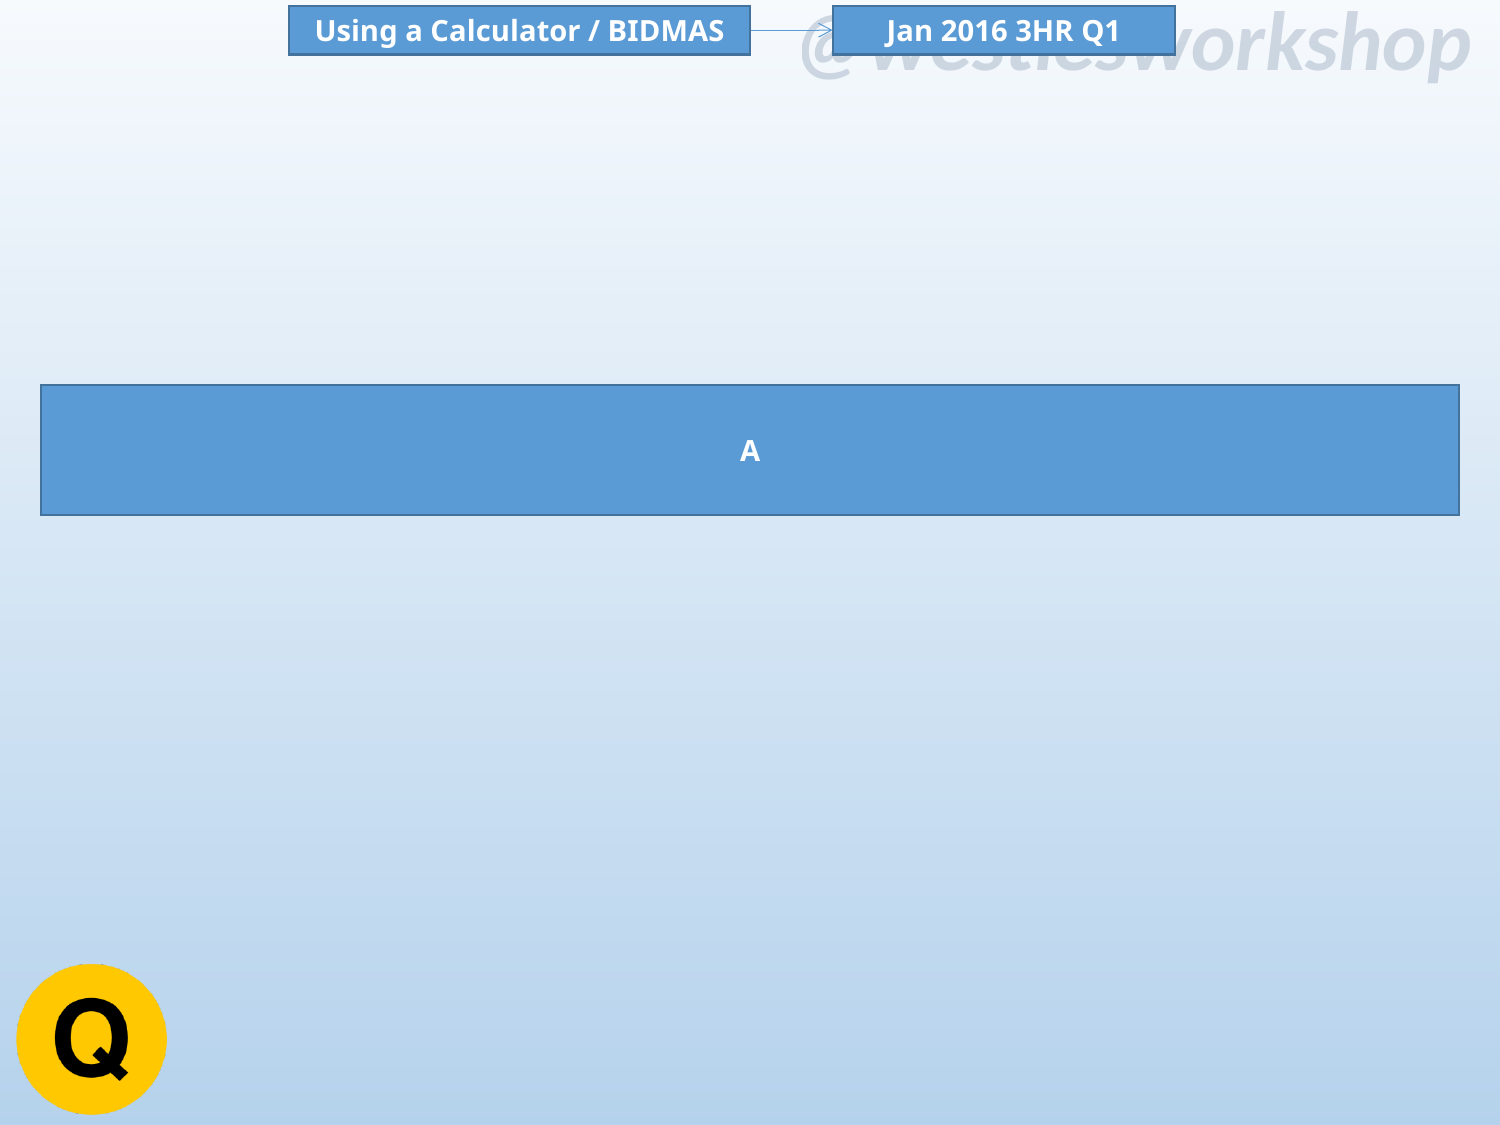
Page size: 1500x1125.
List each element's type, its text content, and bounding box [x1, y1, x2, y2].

text_box Jan 2016 3HR Q1 [832, 5, 1176, 56]
text_box Using a Calculator / BIDMAS [288, 5, 751, 56]
picture [0, 940, 191, 1125]
picture [41, 385, 1459, 516]
